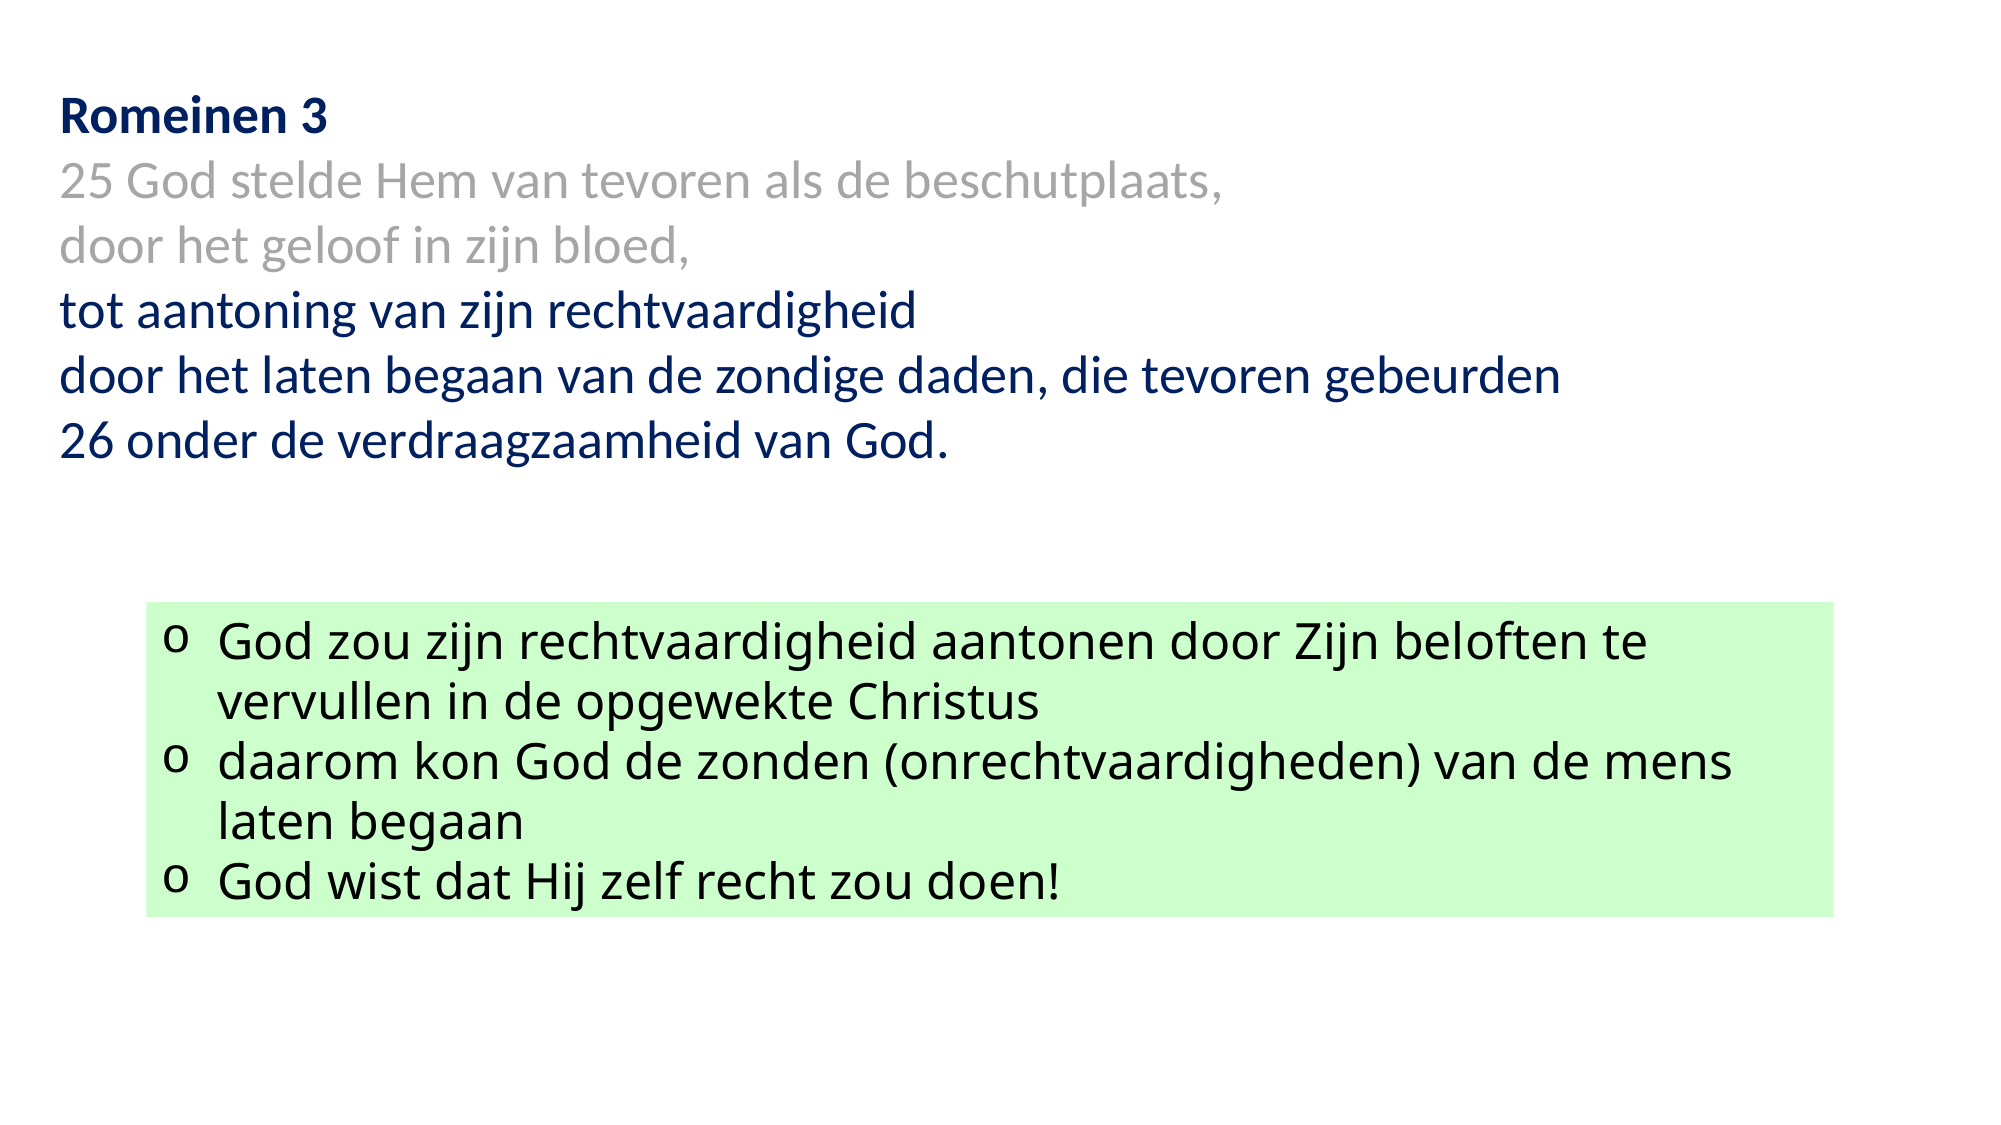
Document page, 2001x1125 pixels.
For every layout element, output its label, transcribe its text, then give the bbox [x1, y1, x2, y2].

text_box God zou zijn rechtvaardigheid aantonen door Zijn beloften te vervullen in de opgewekte Christus daarom kon God de zonden (onrechtvaardigheden) van de mens laten begaan God wist dat Hij zelf recht zou doen! [146, 602, 1834, 917]
text_box Romeinen 3 25 God stelde Hem van tevoren als de beschutplaats, door het geloof in zijn bloed, tot aantoning van zijn rechtvaardigheid door het laten begaan van de zondige daden, die tevoren gebeurden 26 onder de verdraagzaamheid van God. [44, 72, 1993, 477]
